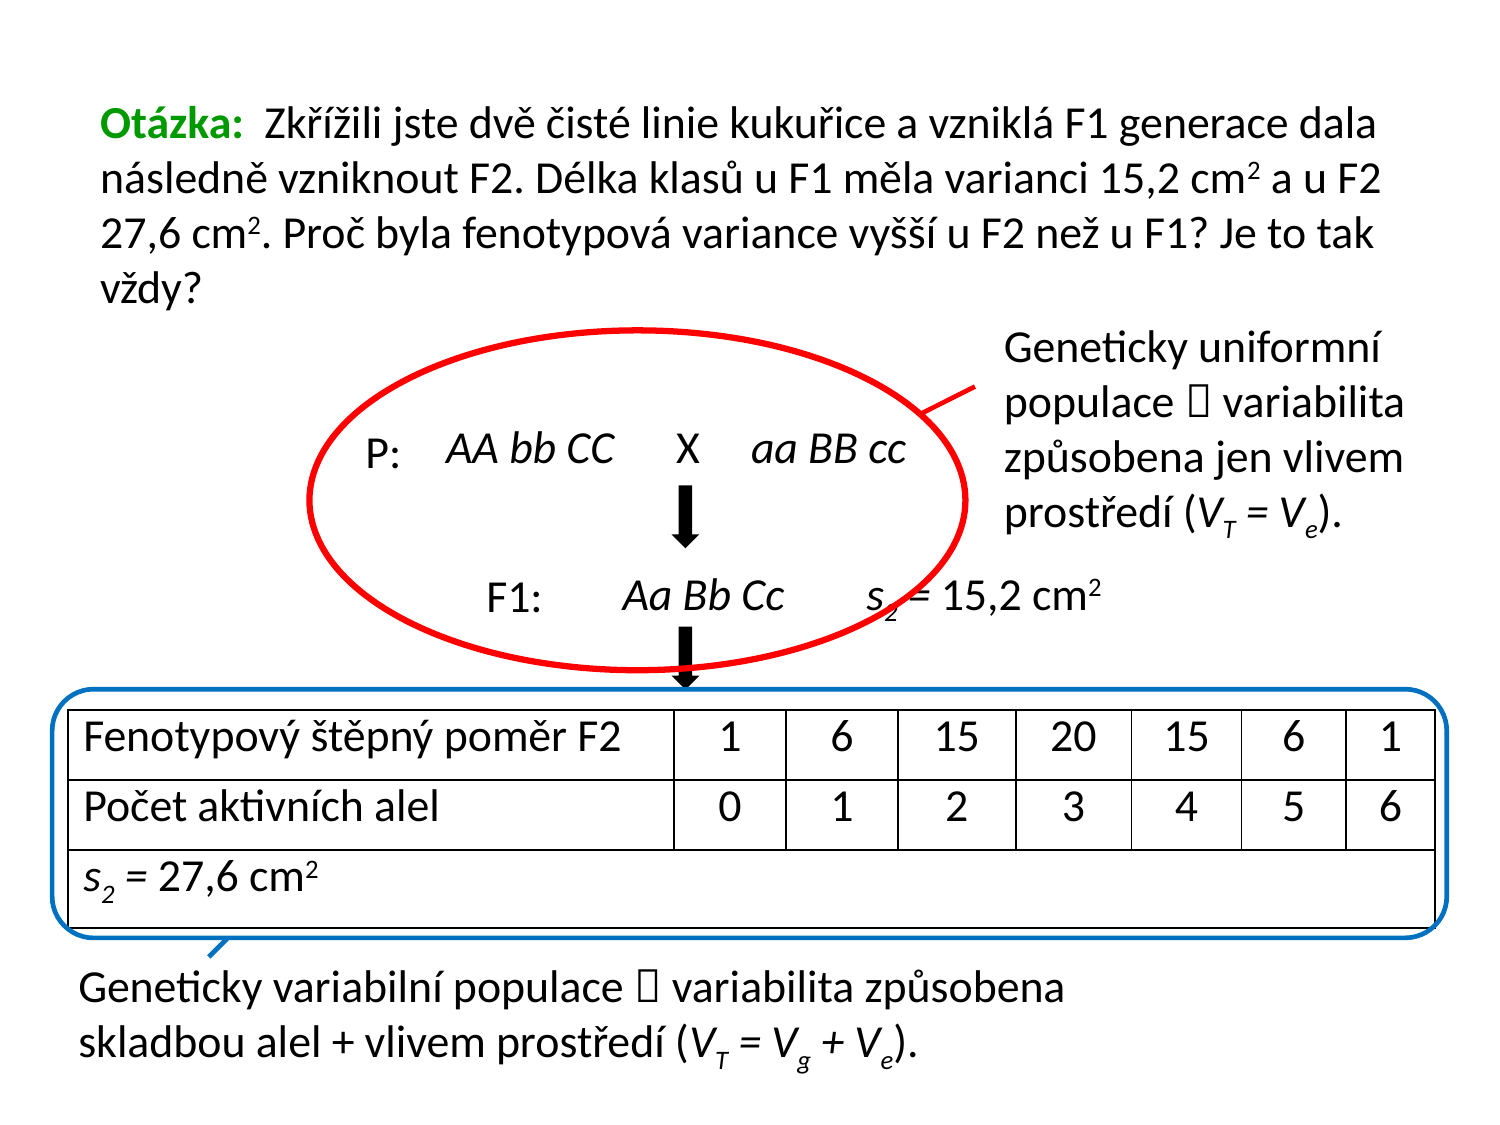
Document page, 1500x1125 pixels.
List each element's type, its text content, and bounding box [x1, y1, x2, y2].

text_box Otázka: Zkřížili jste dvě čisté linie kukuřice a vzniklá F1 generace dala následně vzniknout F2. Délka klasů u F1 měla varianci 15,2 cm2 a u F2 27,6 cm2. Proč byla fenotypová variance vyšší u F2 než u F1? Je to tak vždy? [85, 85, 1436, 321]
text_box Aa Bb Cc s2 = 15,2 cm2 [975, 557, 1127, 635]
text_box [671, 671, 700, 688]
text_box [309, 330, 975, 671]
text_box Geneticky variabilní populace  variabilita způsobena skladbou alel + vlivem prostředí (VT = Vg + Ve). [63, 949, 1141, 1082]
text_box Geneticky uniformní populace  variabilita způsobena jen vlivem prostředí (VT = Ve). [989, 309, 1459, 552]
text_box [51, 688, 1448, 939]
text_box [208, 937, 228, 957]
